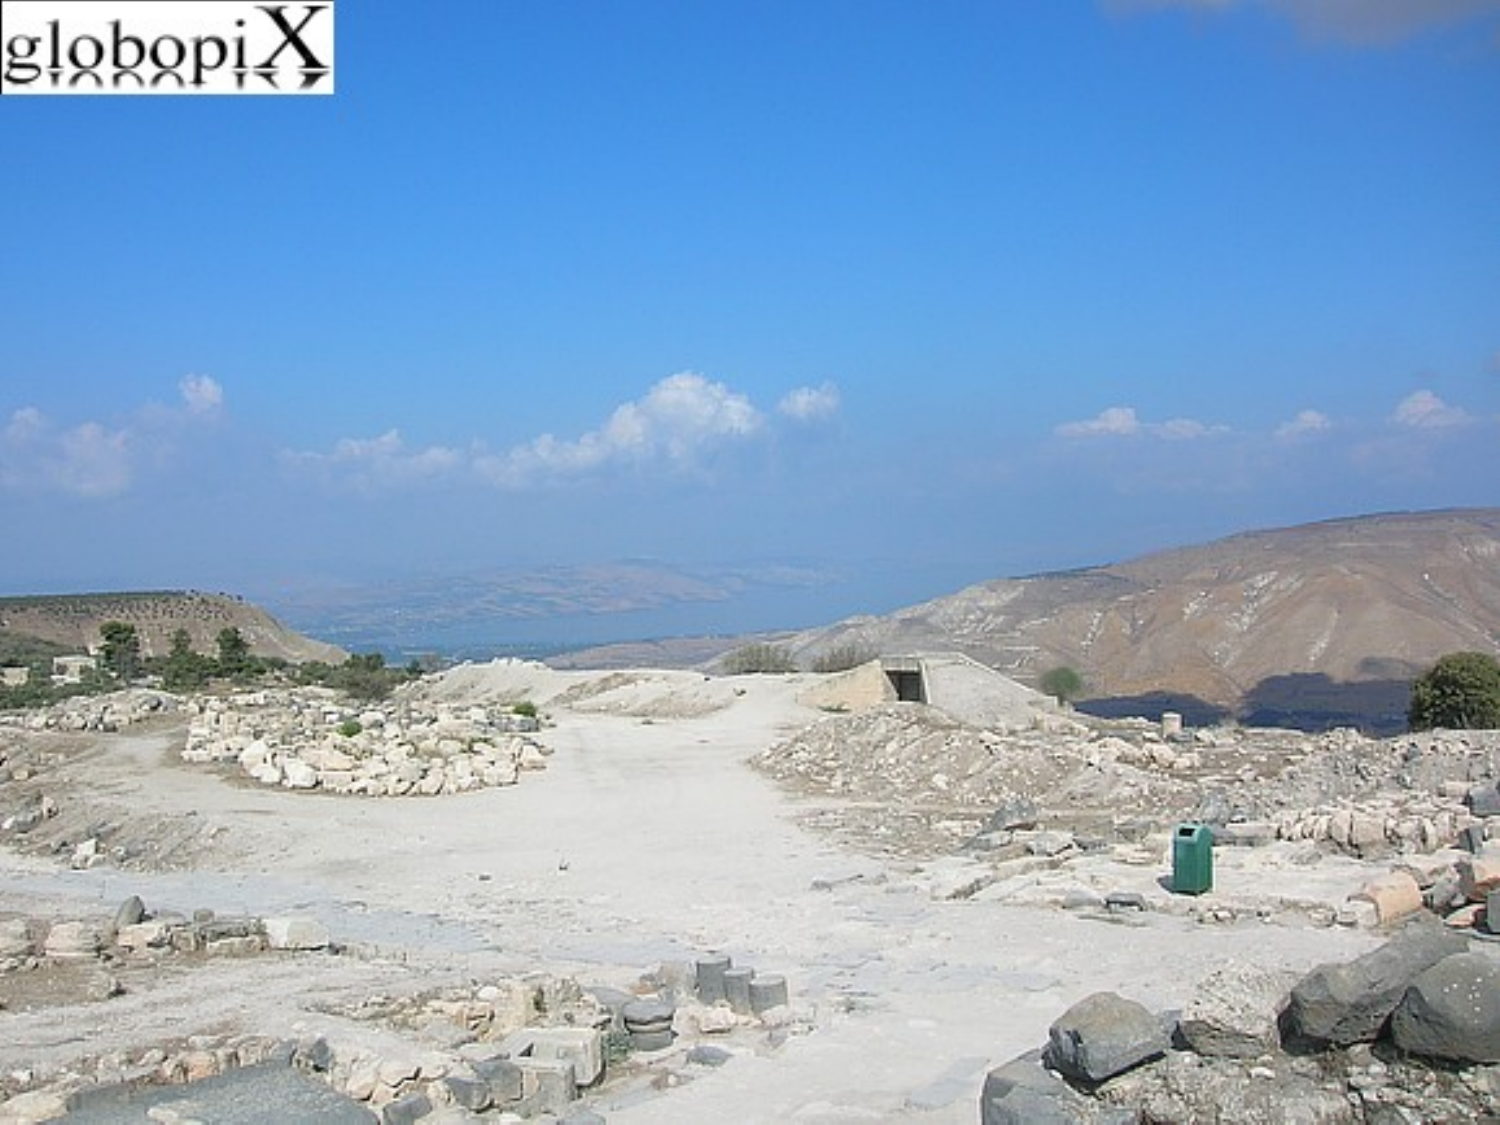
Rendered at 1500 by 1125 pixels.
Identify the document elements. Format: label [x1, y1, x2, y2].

list [0, 0, 1500, 1125]
